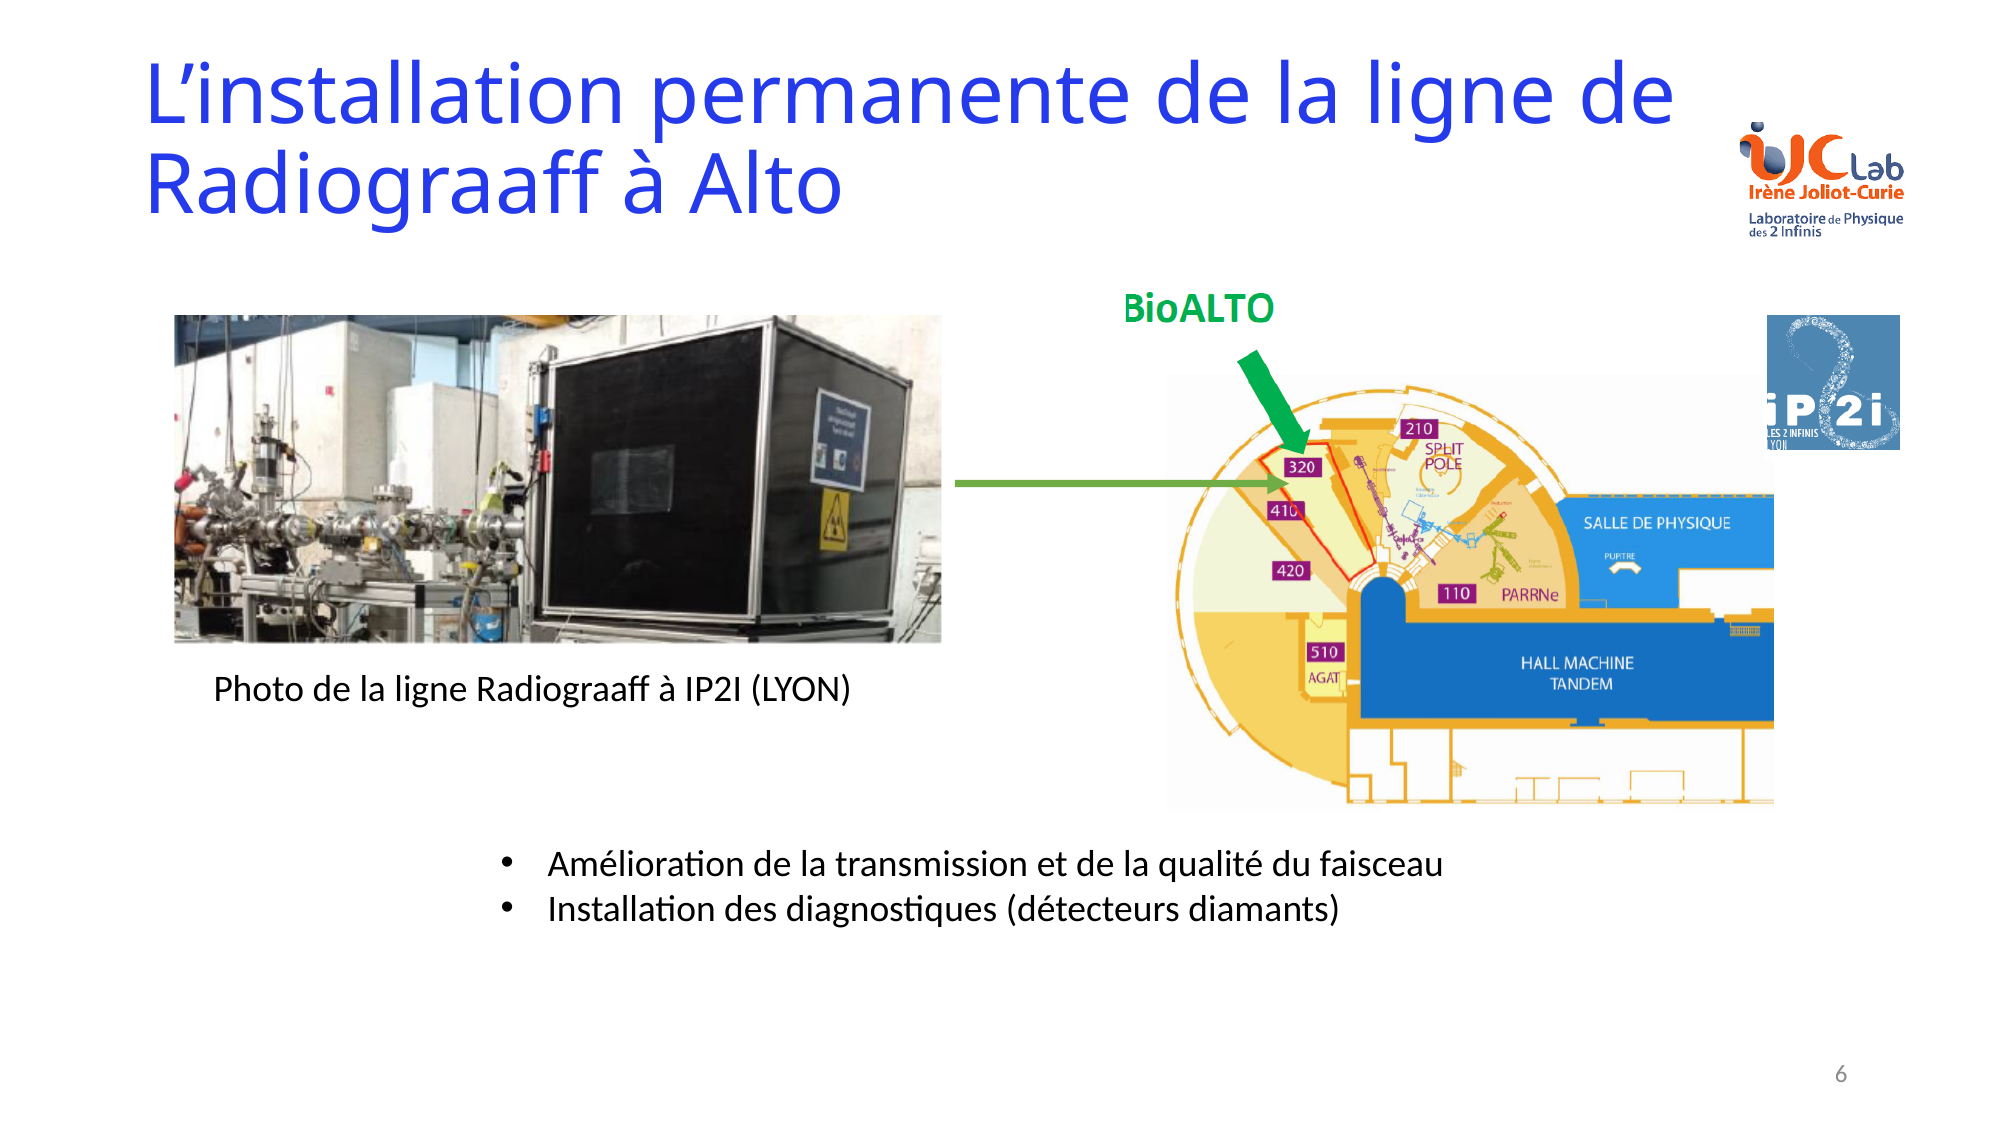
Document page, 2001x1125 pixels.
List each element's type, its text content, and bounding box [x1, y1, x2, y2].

slide_number 6 [1412, 1042, 1863, 1103]
text_box Photo de la ligne Radiograaff à IP2I (LYON) [198, 656, 868, 717]
text_box Amélioration de la transmission et de la qualité du faisceau Installation des diagnostiques (détecteurs diamants) [485, 831, 1460, 982]
picture [1125, 282, 1904, 811]
picture [170, 315, 955, 652]
title L’installation permanente de la ligne de Radiograaff à Alto [128, 32, 1854, 251]
picture [1739, 121, 1911, 251]
